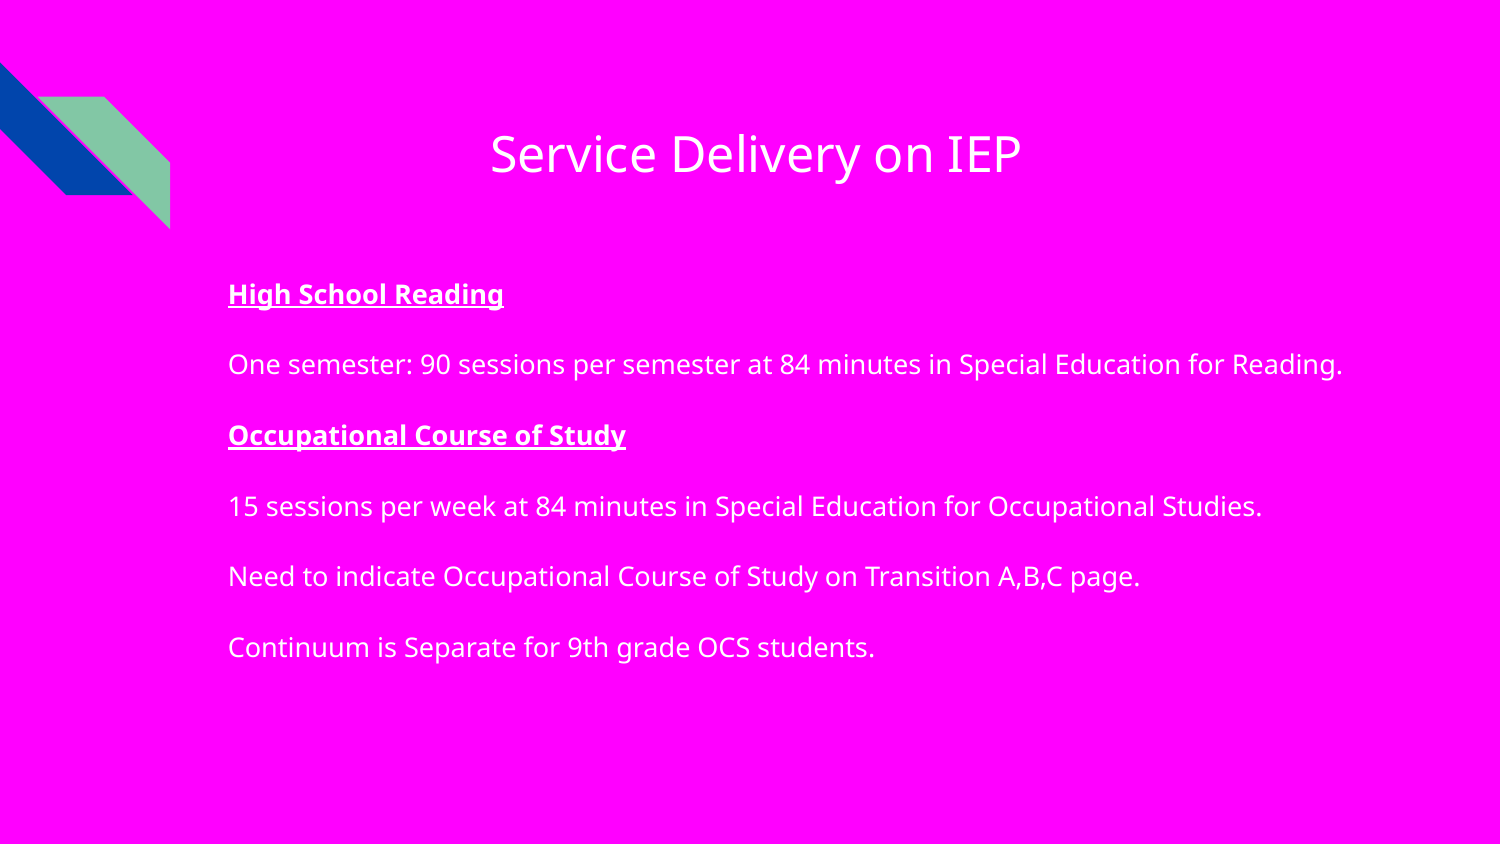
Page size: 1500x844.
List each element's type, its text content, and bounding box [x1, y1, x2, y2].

list High School Reading One semester: 90 sessions per semester at 84 minutes in Special Education for Reading. Occupational Course of Study 15 sessions per week at 84 minutes in Special Education for Occupational Studies. Need to indicate Occupational Course of Study on Transition A,B,C page. Continuum is Separate for 9th grade OCS students. [212, 257, 1368, 735]
title Service Delivery on IEP [212, 107, 1368, 257]
